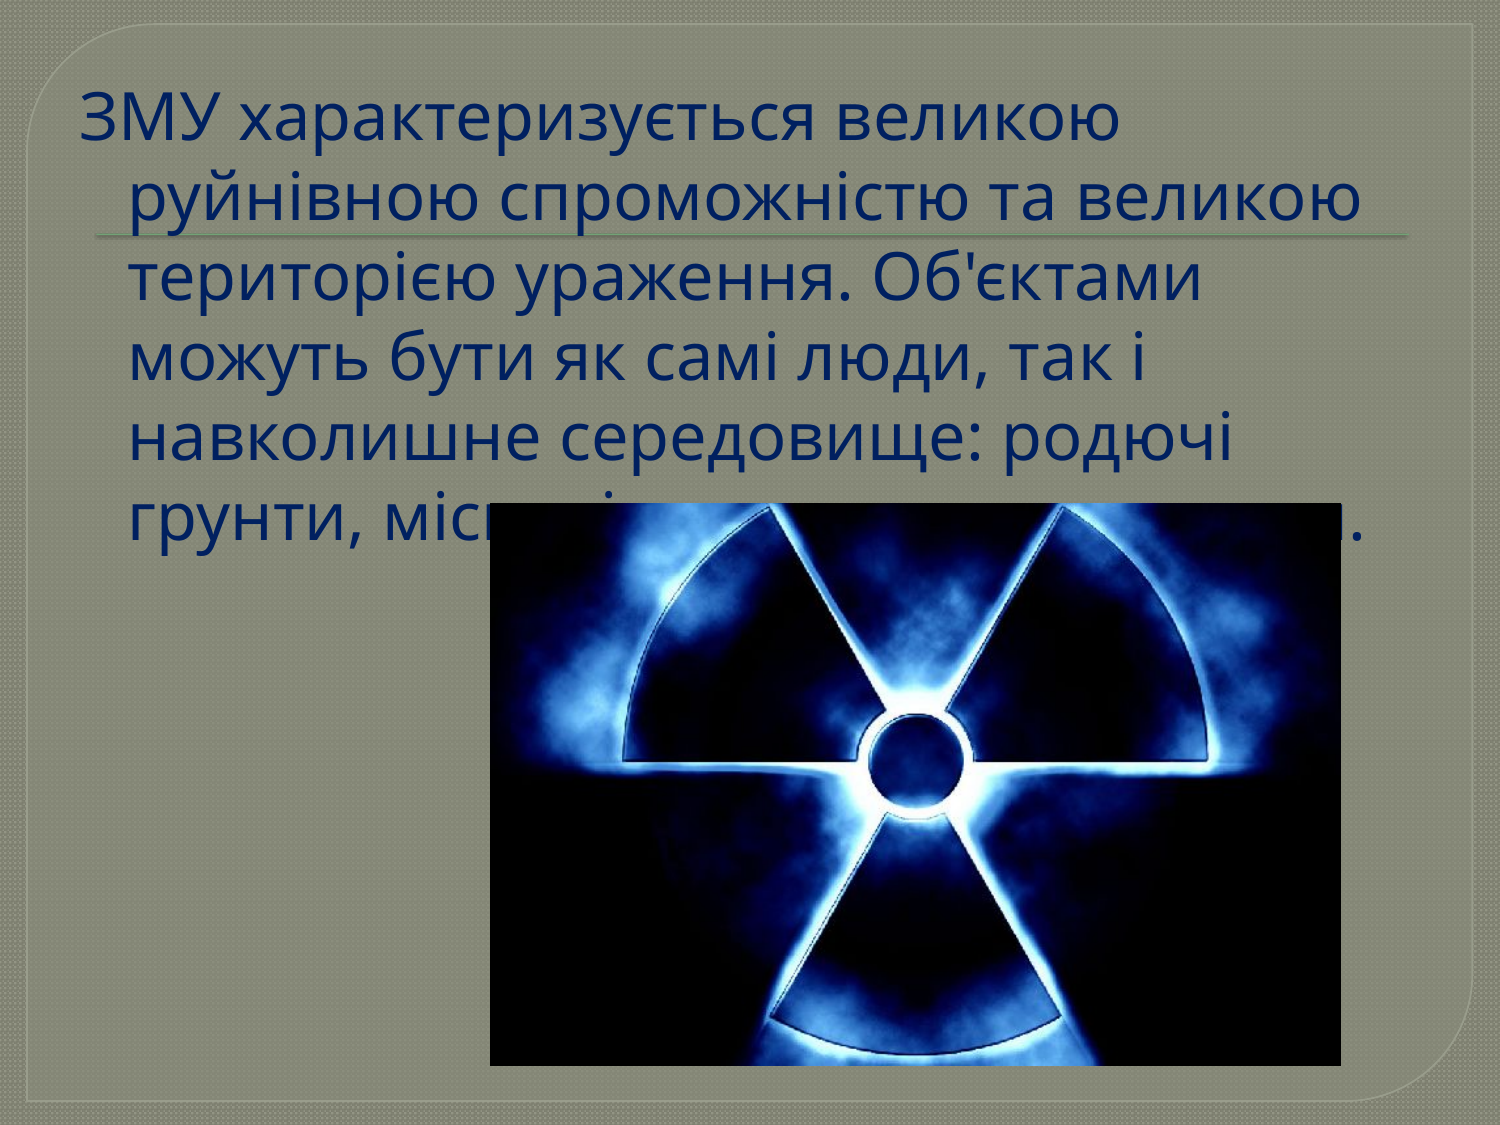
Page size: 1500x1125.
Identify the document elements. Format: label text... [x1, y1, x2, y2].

picture [489, 503, 1341, 1067]
list ЗМУ характеризується великою руйнівною спроможністю та великою територією ураження. Об'єктами можуть бути як самі люди, так і навколишне середовище: родючі грунти, місцевість, рослини, тварини. [64, 66, 1415, 809]
